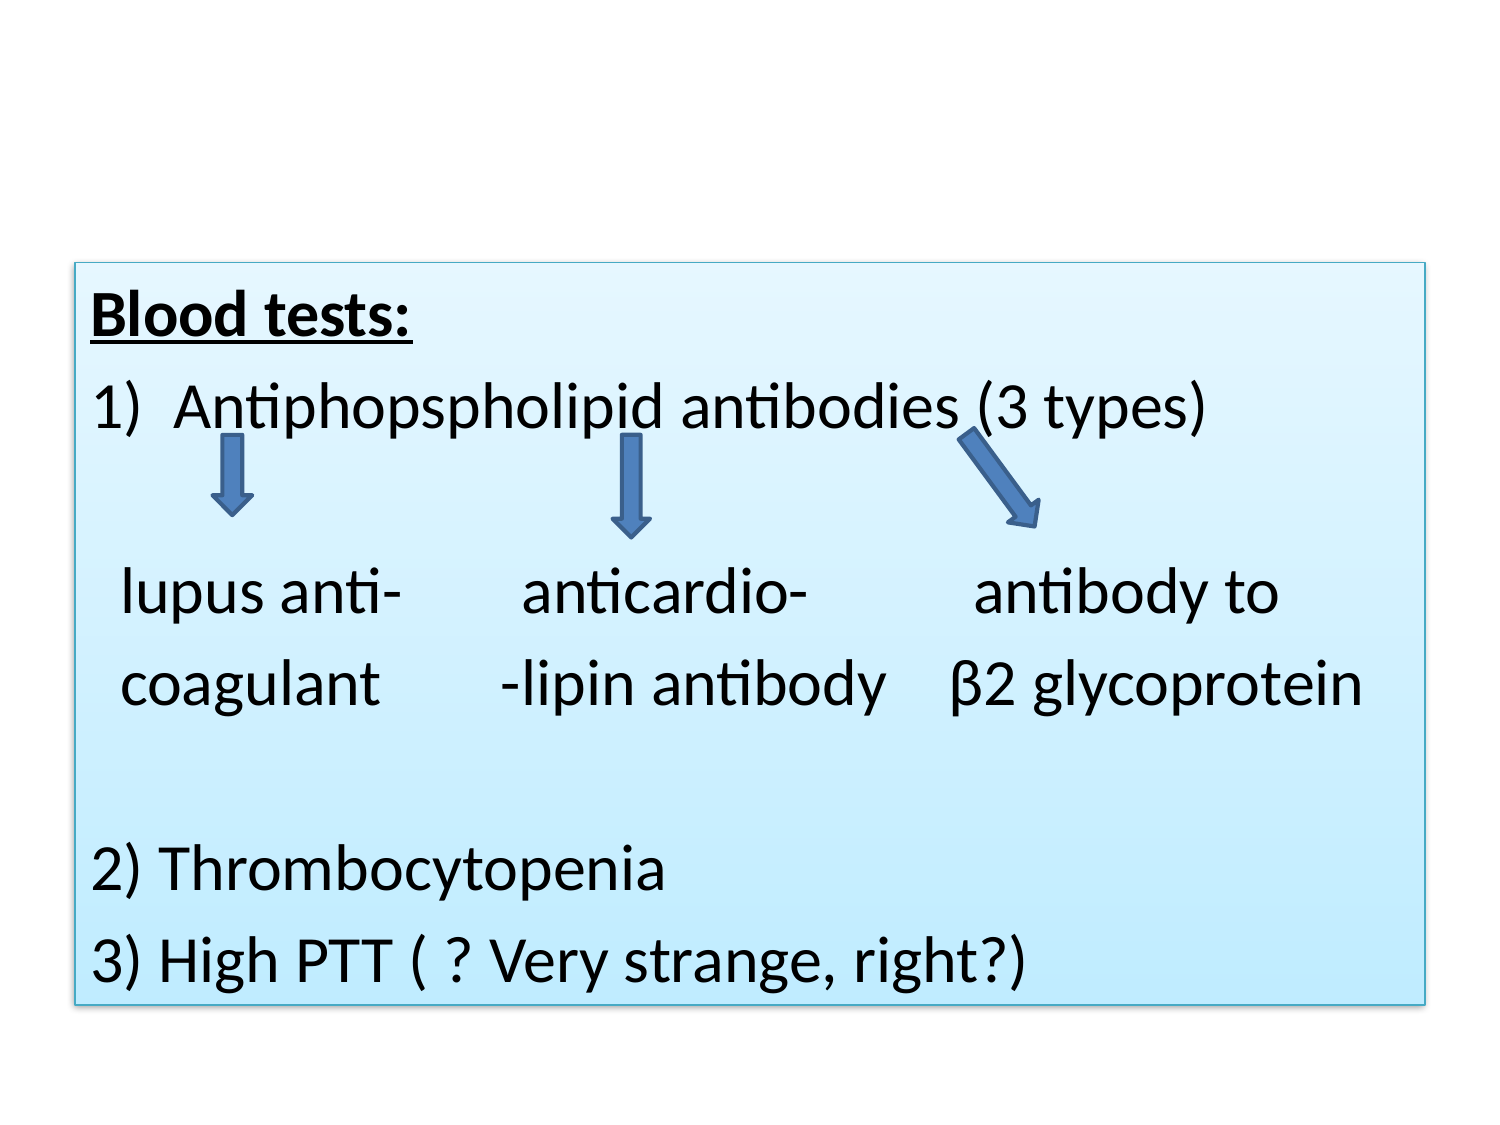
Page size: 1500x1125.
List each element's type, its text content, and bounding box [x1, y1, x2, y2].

text_box [210, 432, 255, 518]
list Blood tests: Antiphopspholipid antibodies (3 types) lupus anti- anticardio- antibody to coagulant -lipin antibody β2 glycoprotein 2) Thrombocytopenia 3) High PTT ( ? Very strange, right?) [74, 262, 1426, 1006]
text_box [610, 432, 652, 540]
text_box [956, 426, 1041, 529]
